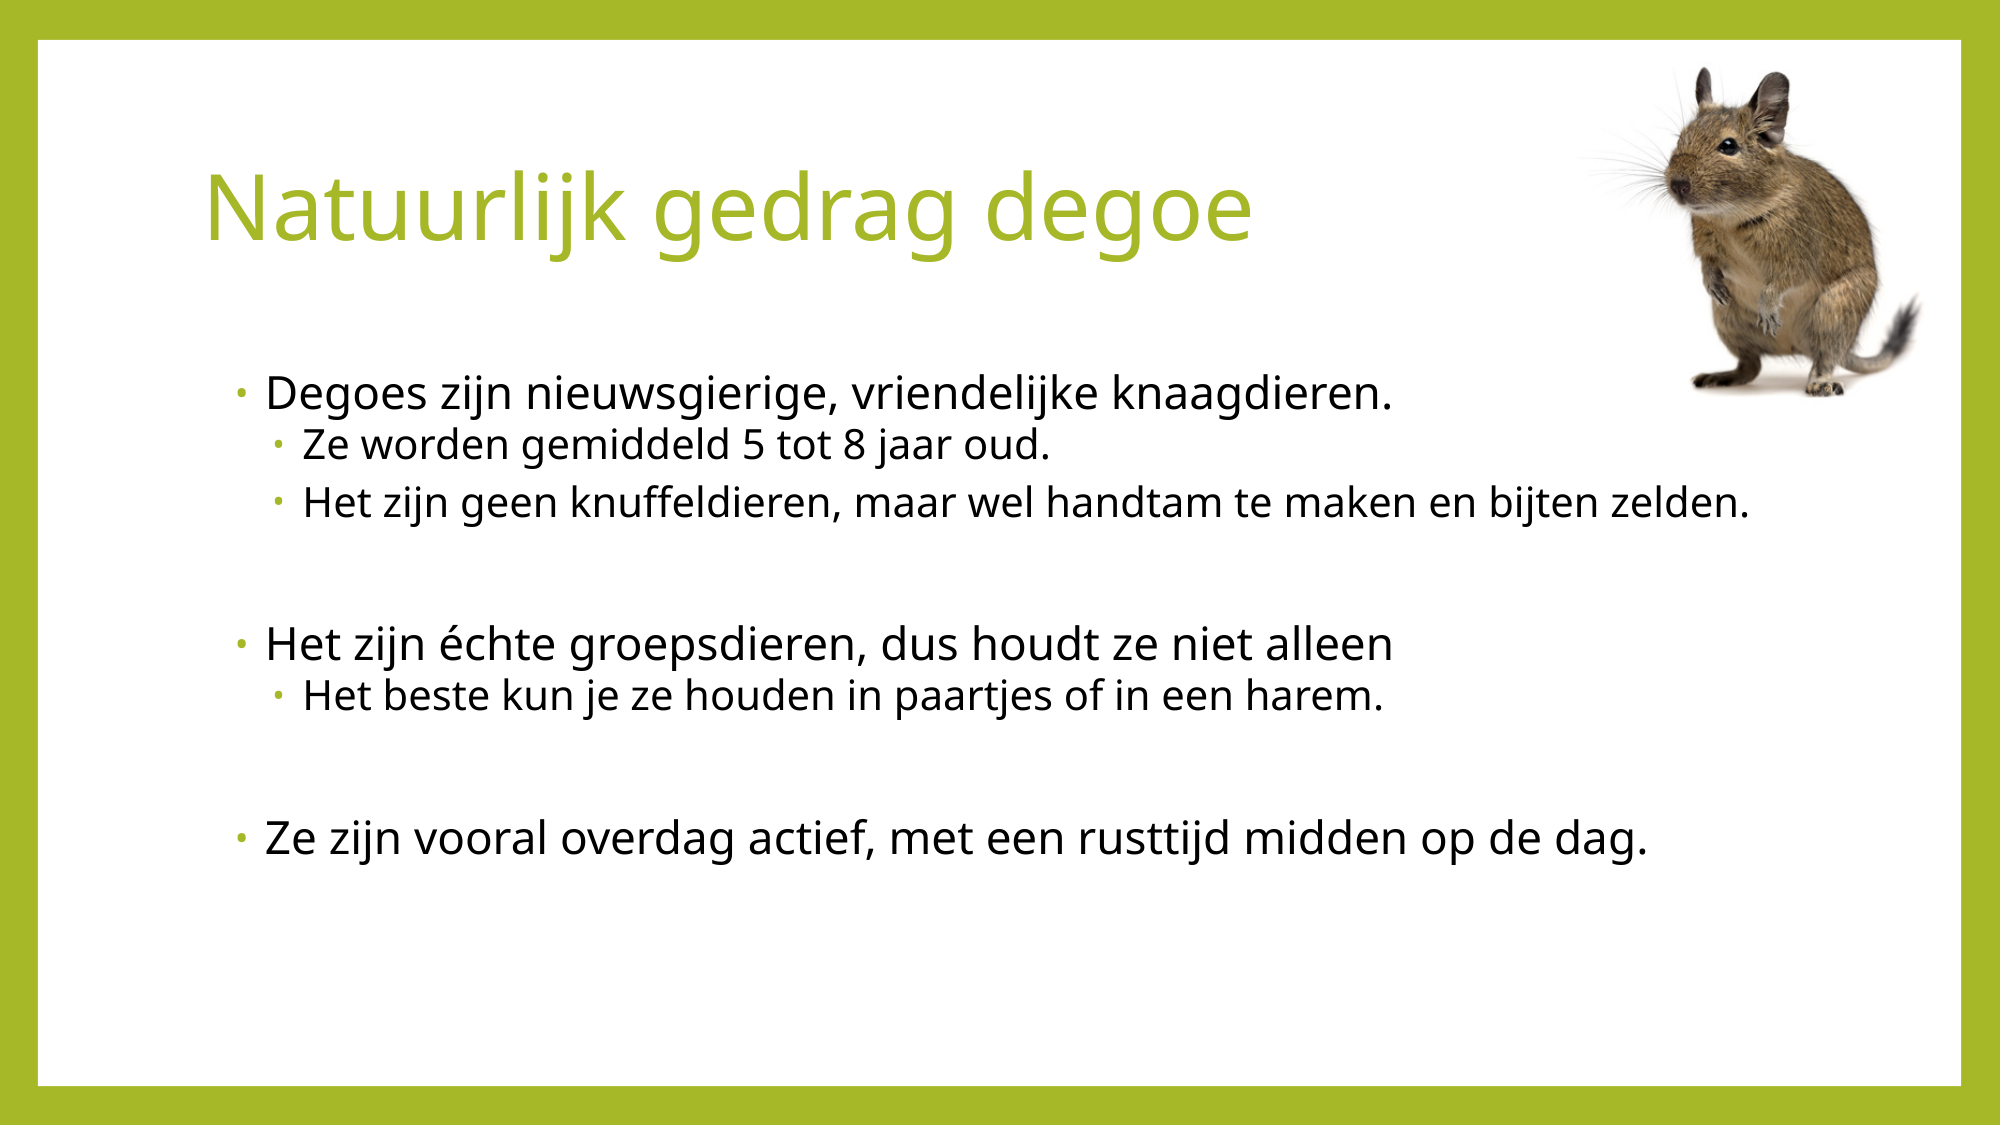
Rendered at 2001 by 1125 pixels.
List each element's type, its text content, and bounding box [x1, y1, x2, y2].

title Natuurlijk gedrag degoe [187, 99, 1571, 323]
list [187, 337, 1571, 1000]
picture [1576, 44, 1948, 416]
text_box Degoes zijn nieuwsgierige, vriendelijke knaagdieren. Ze worden gemiddeld 5 tot 8 jaar oud. Het zijn geen knuffeldieren, maar wel handtam te maken en bijten zelden. Het zijn échte groepsdieren, dus houdt ze niet alleen Het beste kun je ze houden in paartjes of in een harem. Ze zijn vooral overdag actief, met een rusttijd midden op de dag. [212, 362, 1833, 1025]
